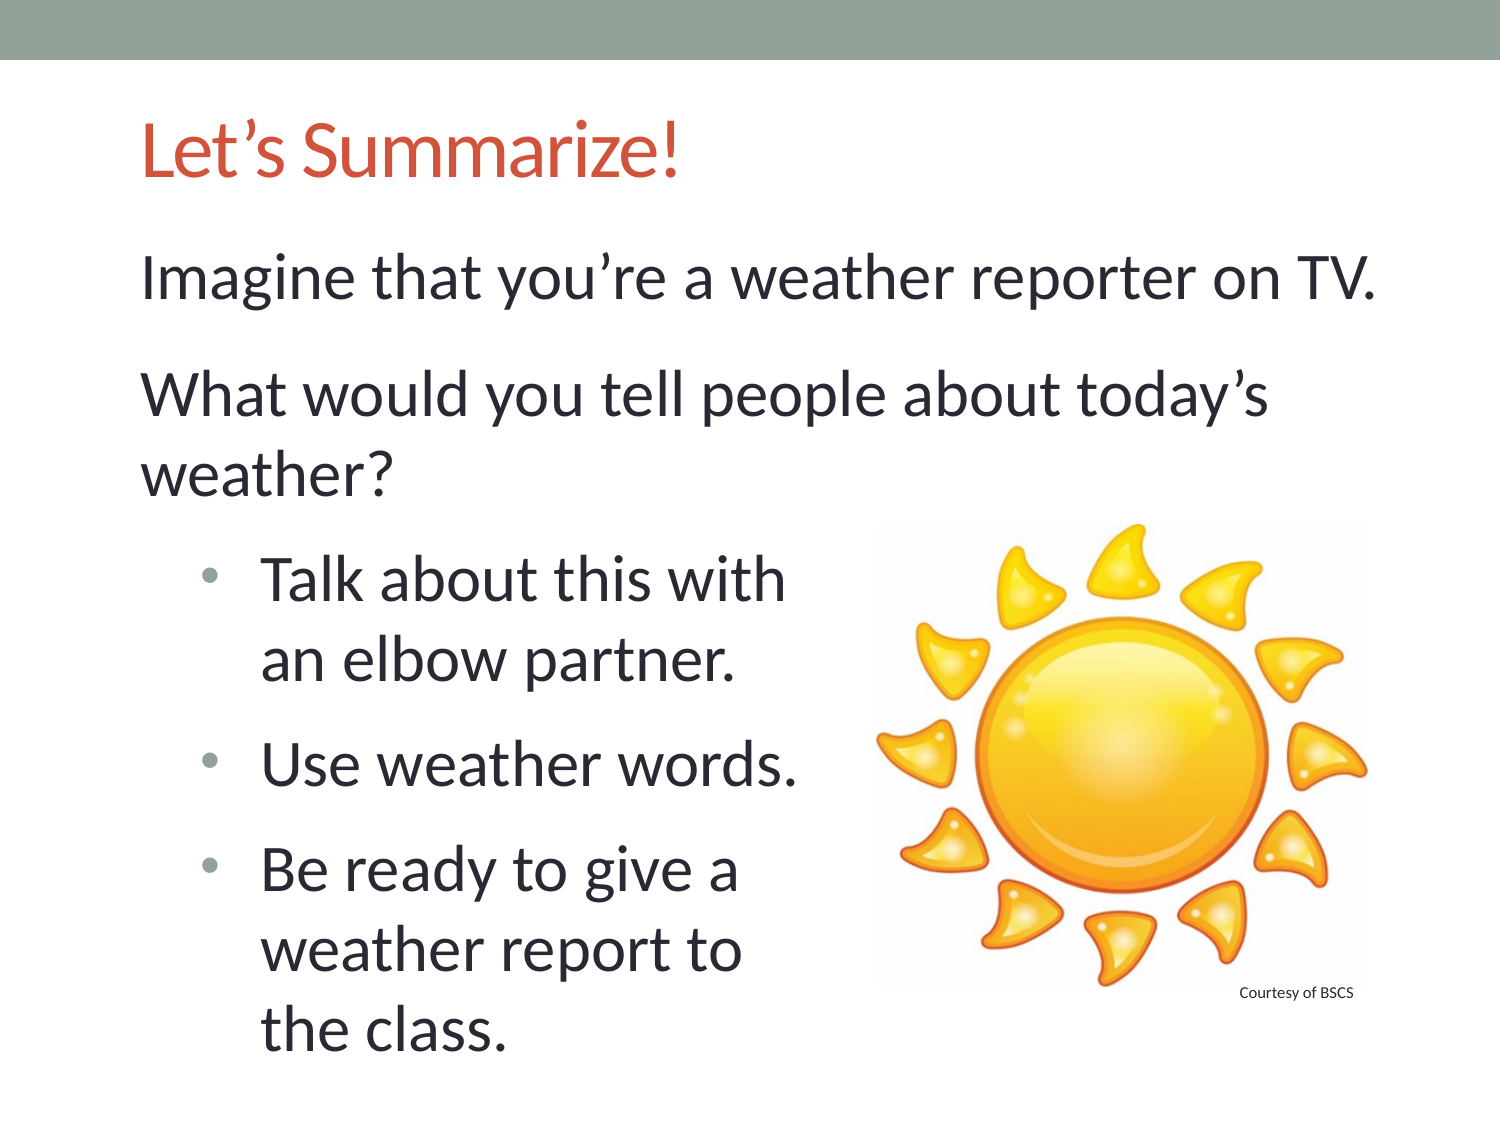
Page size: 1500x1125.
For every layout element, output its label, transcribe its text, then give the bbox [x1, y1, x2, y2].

text_box Courtesy of BSCS [1224, 974, 1388, 1010]
title Let’s Summarize! [125, 62, 1425, 224]
picture [874, 524, 1370, 988]
list Imagine that you’re a weather reporter on TV. What would you tell people about today’s weather? Talk about this with an elbow partner. Use weather words. Be ready to give a weather report to the class. [125, 224, 1425, 1038]
